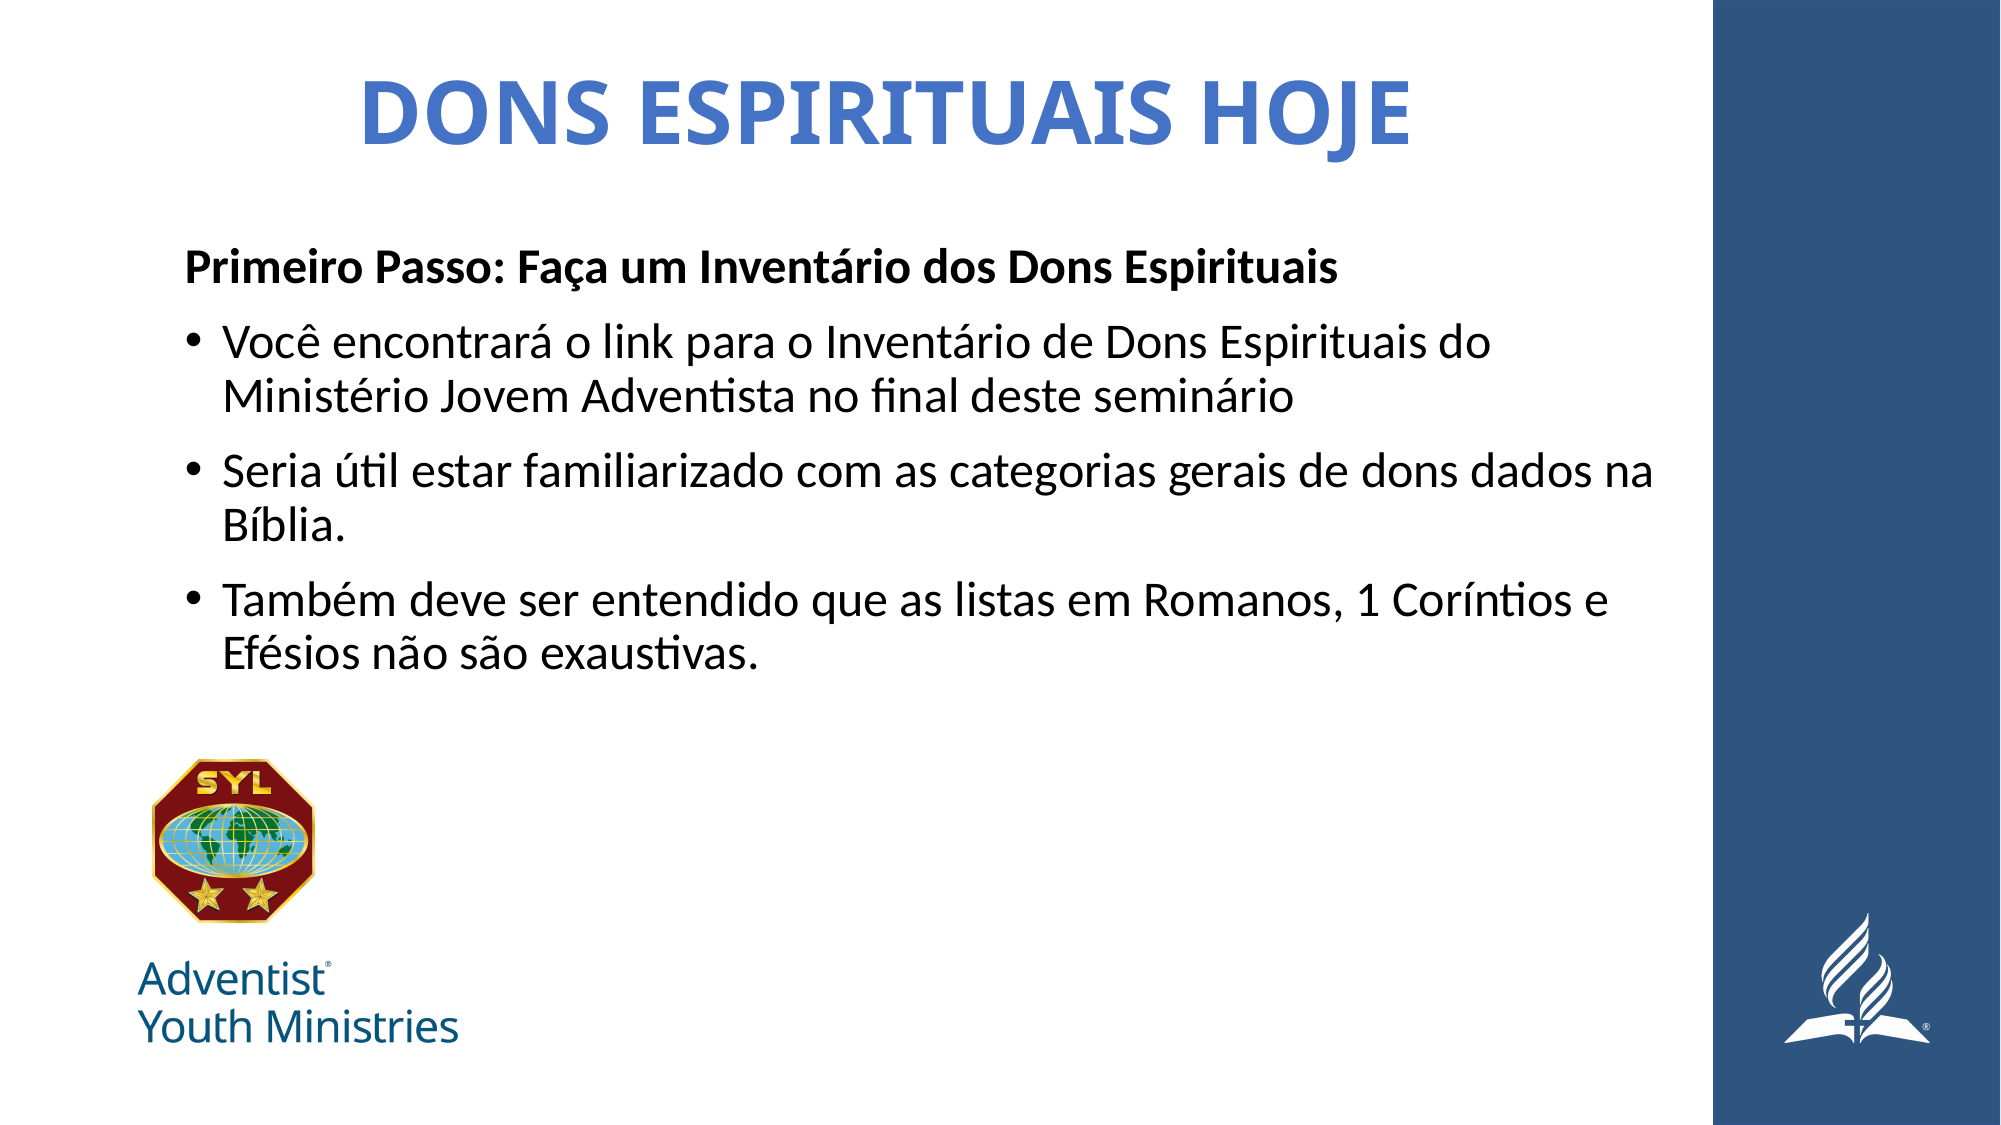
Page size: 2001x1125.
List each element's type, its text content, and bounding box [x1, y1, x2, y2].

picture [1771, 892, 1943, 1064]
title DONS ESPIRITUAIS HOJE [169, 59, 1671, 278]
list Primeiro Passo: Faça um Inventário dos Dons Espirituais Você encontrará o link para o Inventário de Dons Espirituais do Ministério Jovem Adventista no final deste seminário Seria útil estar familiarizado com as categorias gerais de dons dados na Bíblia. Também deve ser entendido que as listas em Romanos, 1 Coríntios e Efésios não são exaustivas. [169, 278, 1671, 947]
picture [109, 730, 489, 1064]
